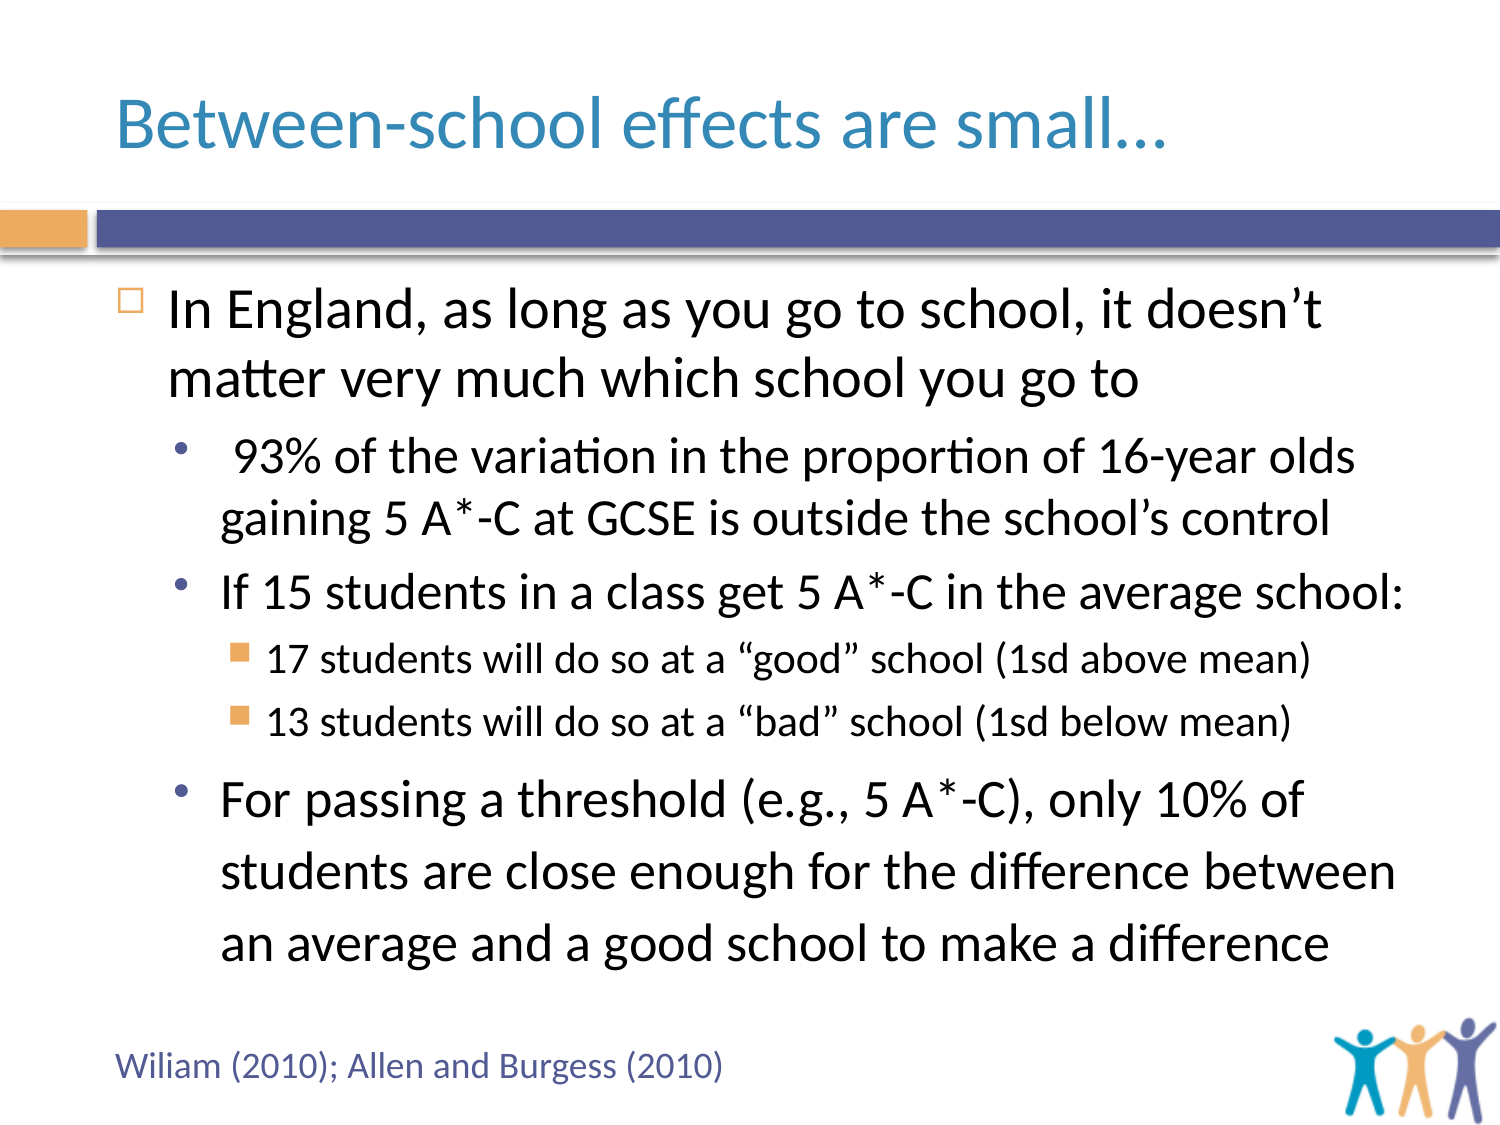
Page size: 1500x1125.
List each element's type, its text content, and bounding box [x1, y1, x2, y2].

title Between-school effects are small… [100, 37, 1438, 200]
list In England, as long as you go to school, it doesn’t matter very much which school you go to 93% of the variation in the proportion of 16-year olds gaining 5 A*-C at GCSE is outside the school’s control If 15 students in a class get 5 A*-C in the average school: 17 students will do so at a “good” school (1sd above mean) 13 students will do so at a “bad” school (1sd below mean) For passing a threshold (e.g., 5 A*-C), only 10% of students are close enough for the difference between an average and a good school to make a difference [100, 262, 1438, 1125]
text_box Wiliam (2010); Allen and Burgess (2010) [100, 1034, 1019, 1094]
